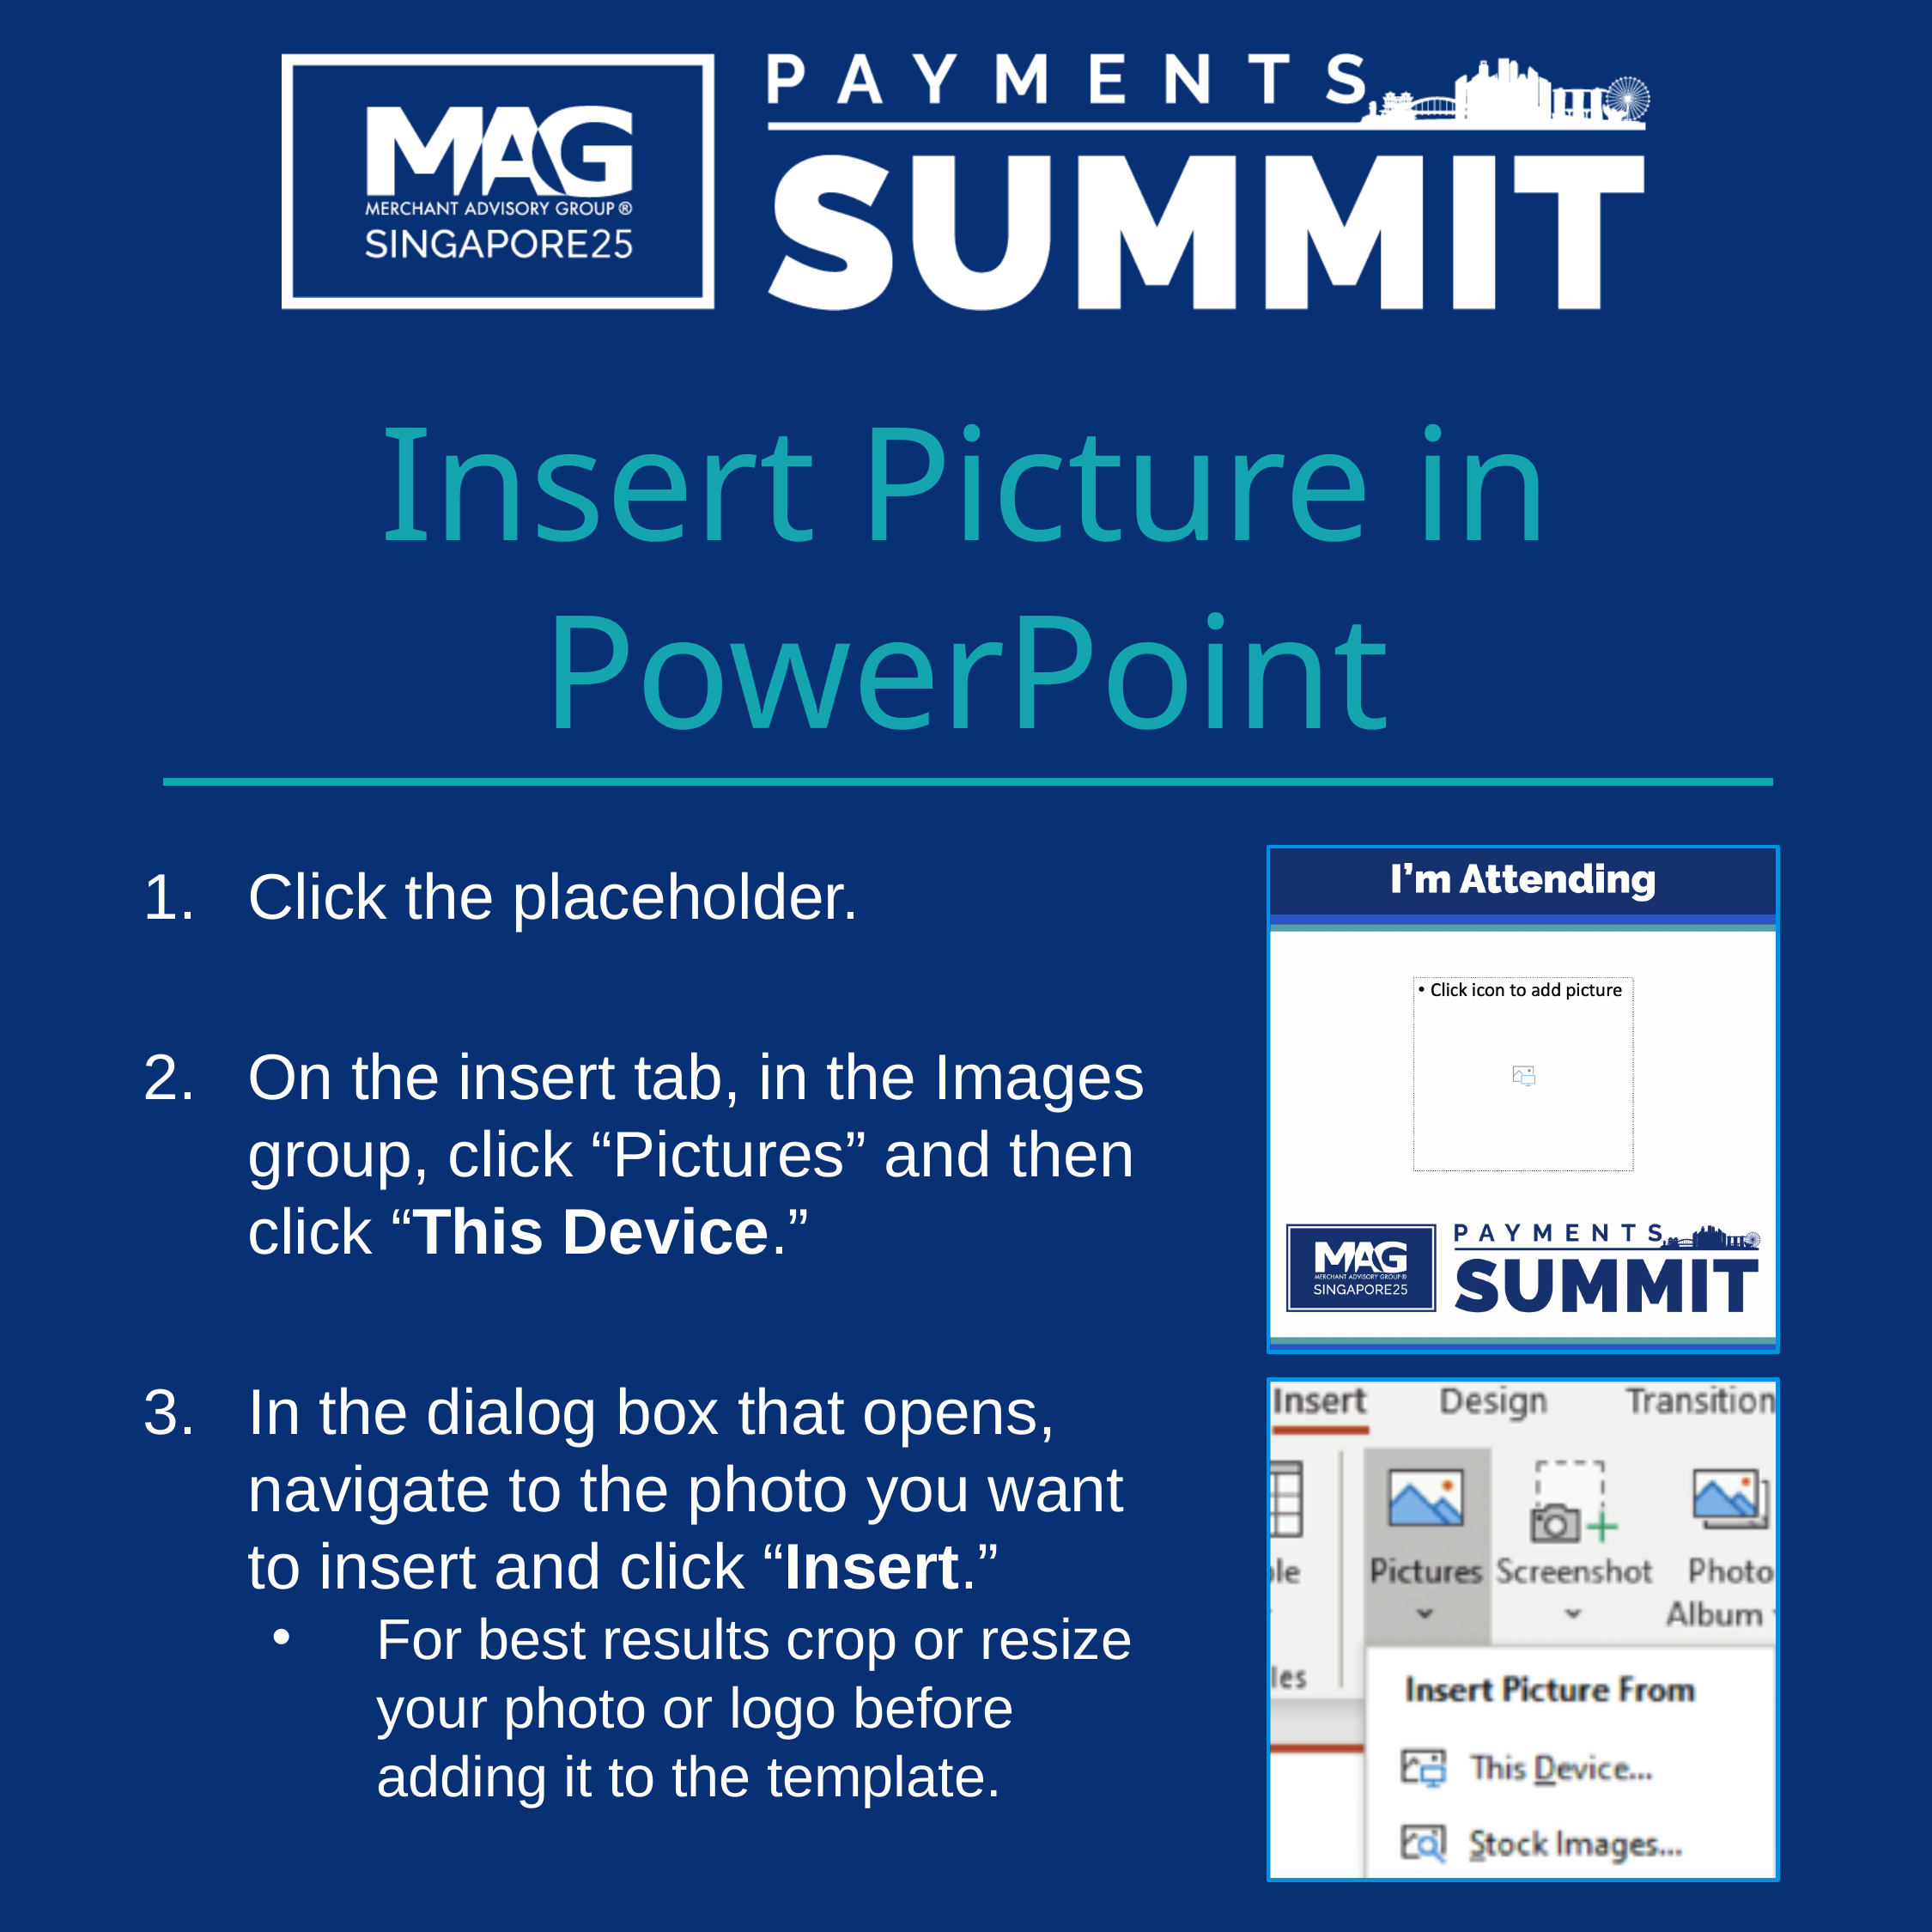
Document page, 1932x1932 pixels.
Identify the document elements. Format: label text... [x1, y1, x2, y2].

picture [1270, 1381, 1776, 1879]
picture [1270, 848, 1776, 1350]
picture [282, 53, 1650, 311]
text_box Insert Picture in PowerPoint [0, 376, 1932, 767]
text_box Click the placeholder. On the insert tab, in the Images group, click “Pictures” and then click “This Device.” In the dialog box that opens, navigate to the photo you want to insert and click “Insert.” For best results crop or resize your photo or logo before adding it to the template. [130, 848, 1179, 1814]
